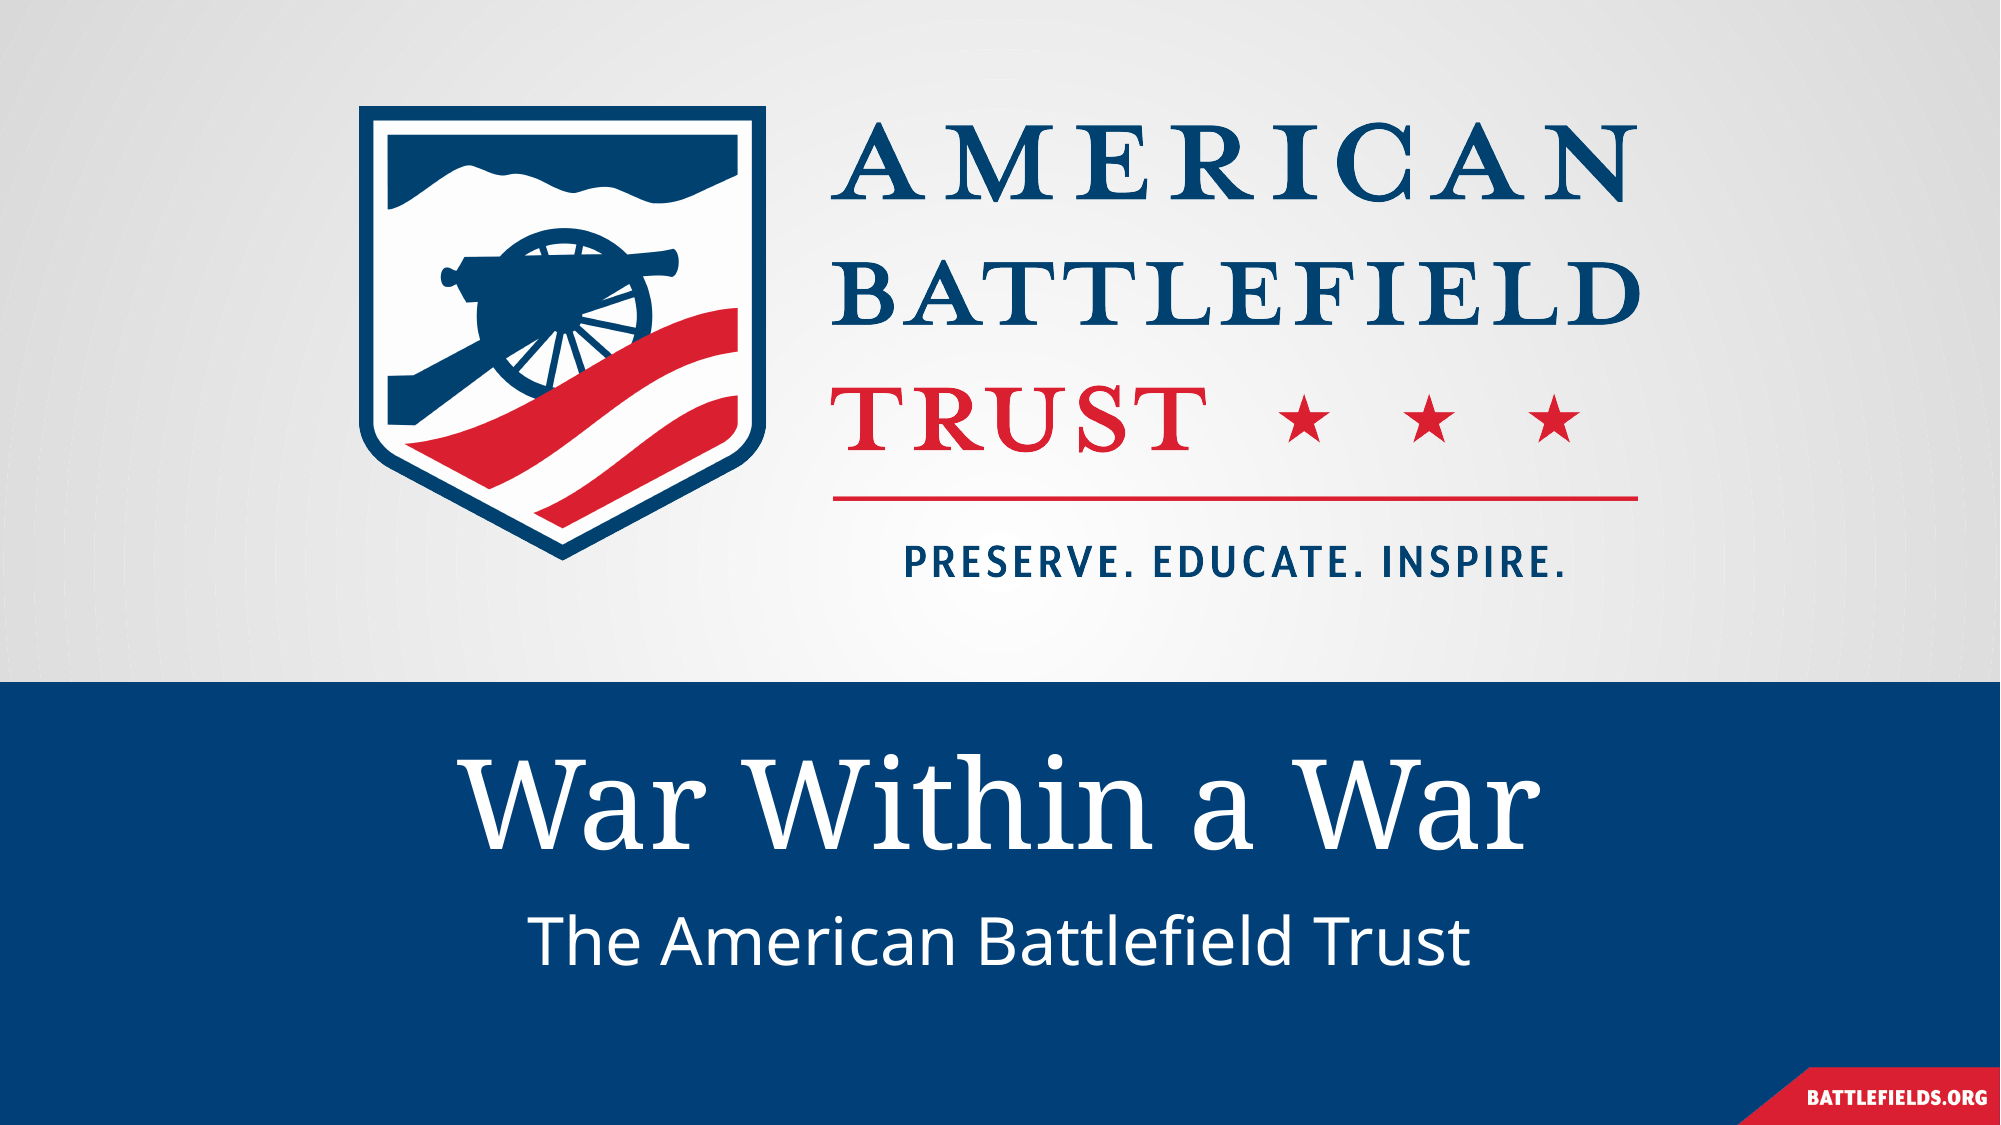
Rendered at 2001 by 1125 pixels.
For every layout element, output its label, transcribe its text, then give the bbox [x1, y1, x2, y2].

picture [359, 106, 1641, 580]
subtitle The American Battlefield Trust [249, 900, 1750, 1060]
title War Within a War [249, 709, 1750, 885]
picture [1737, 1067, 2000, 1125]
